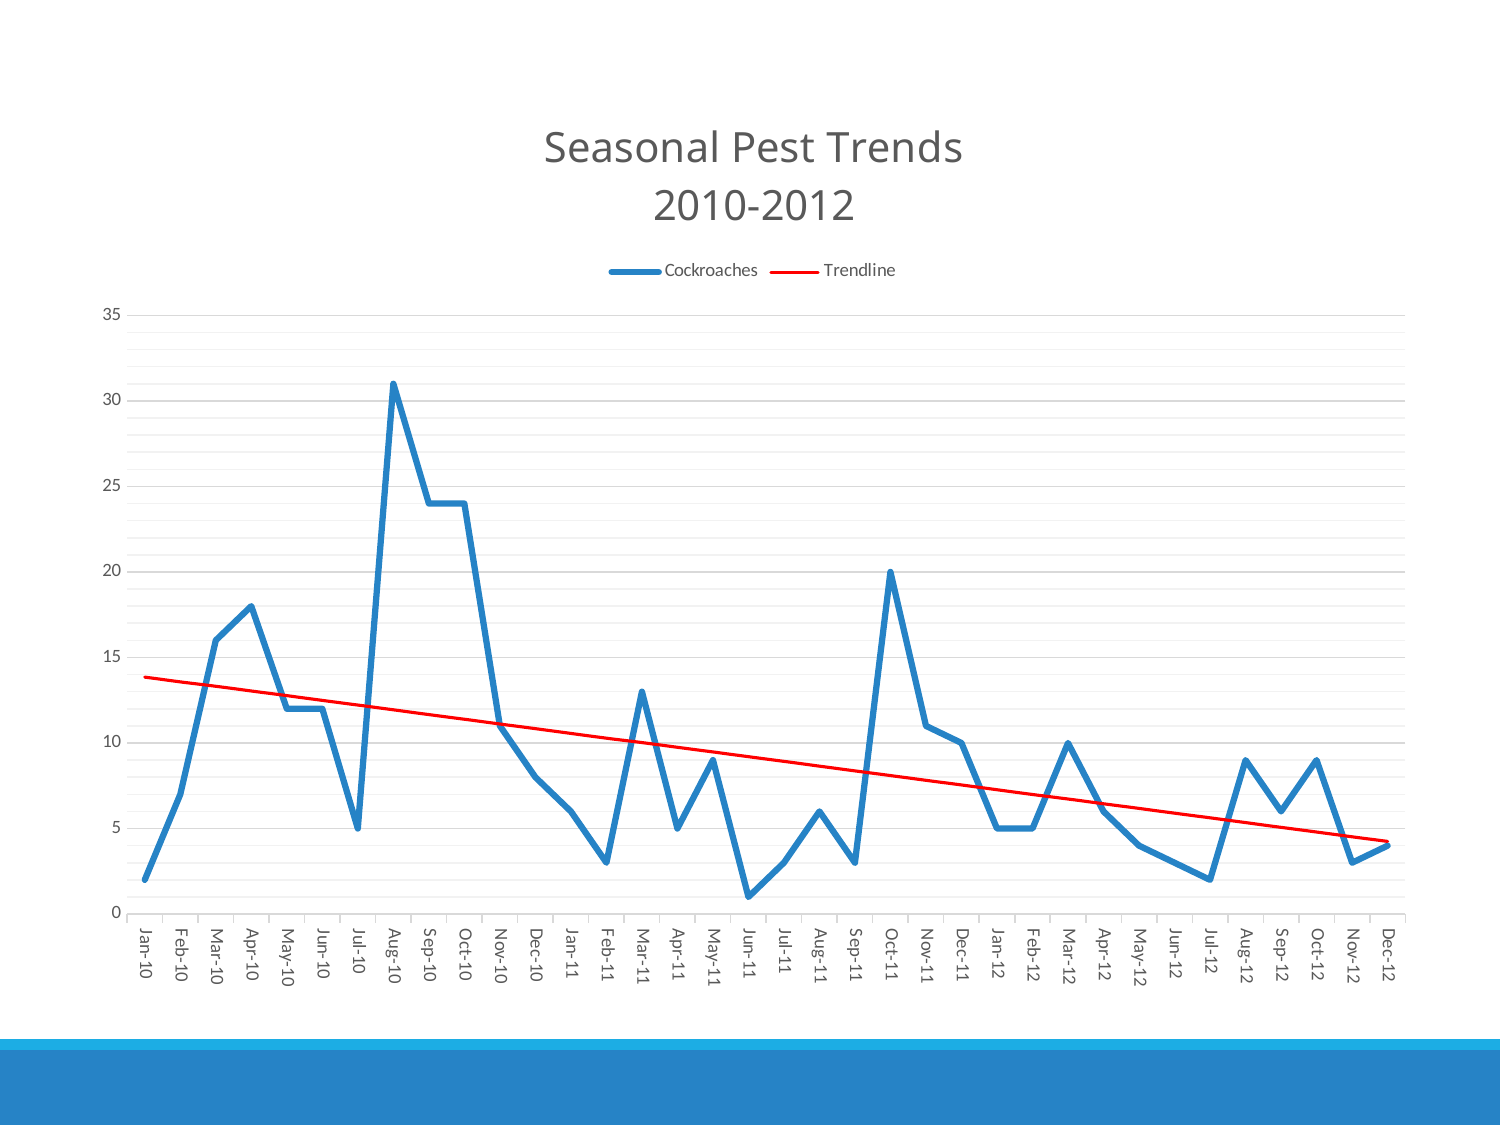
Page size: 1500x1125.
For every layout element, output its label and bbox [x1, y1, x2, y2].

chart [74, 78, 1434, 1006]
